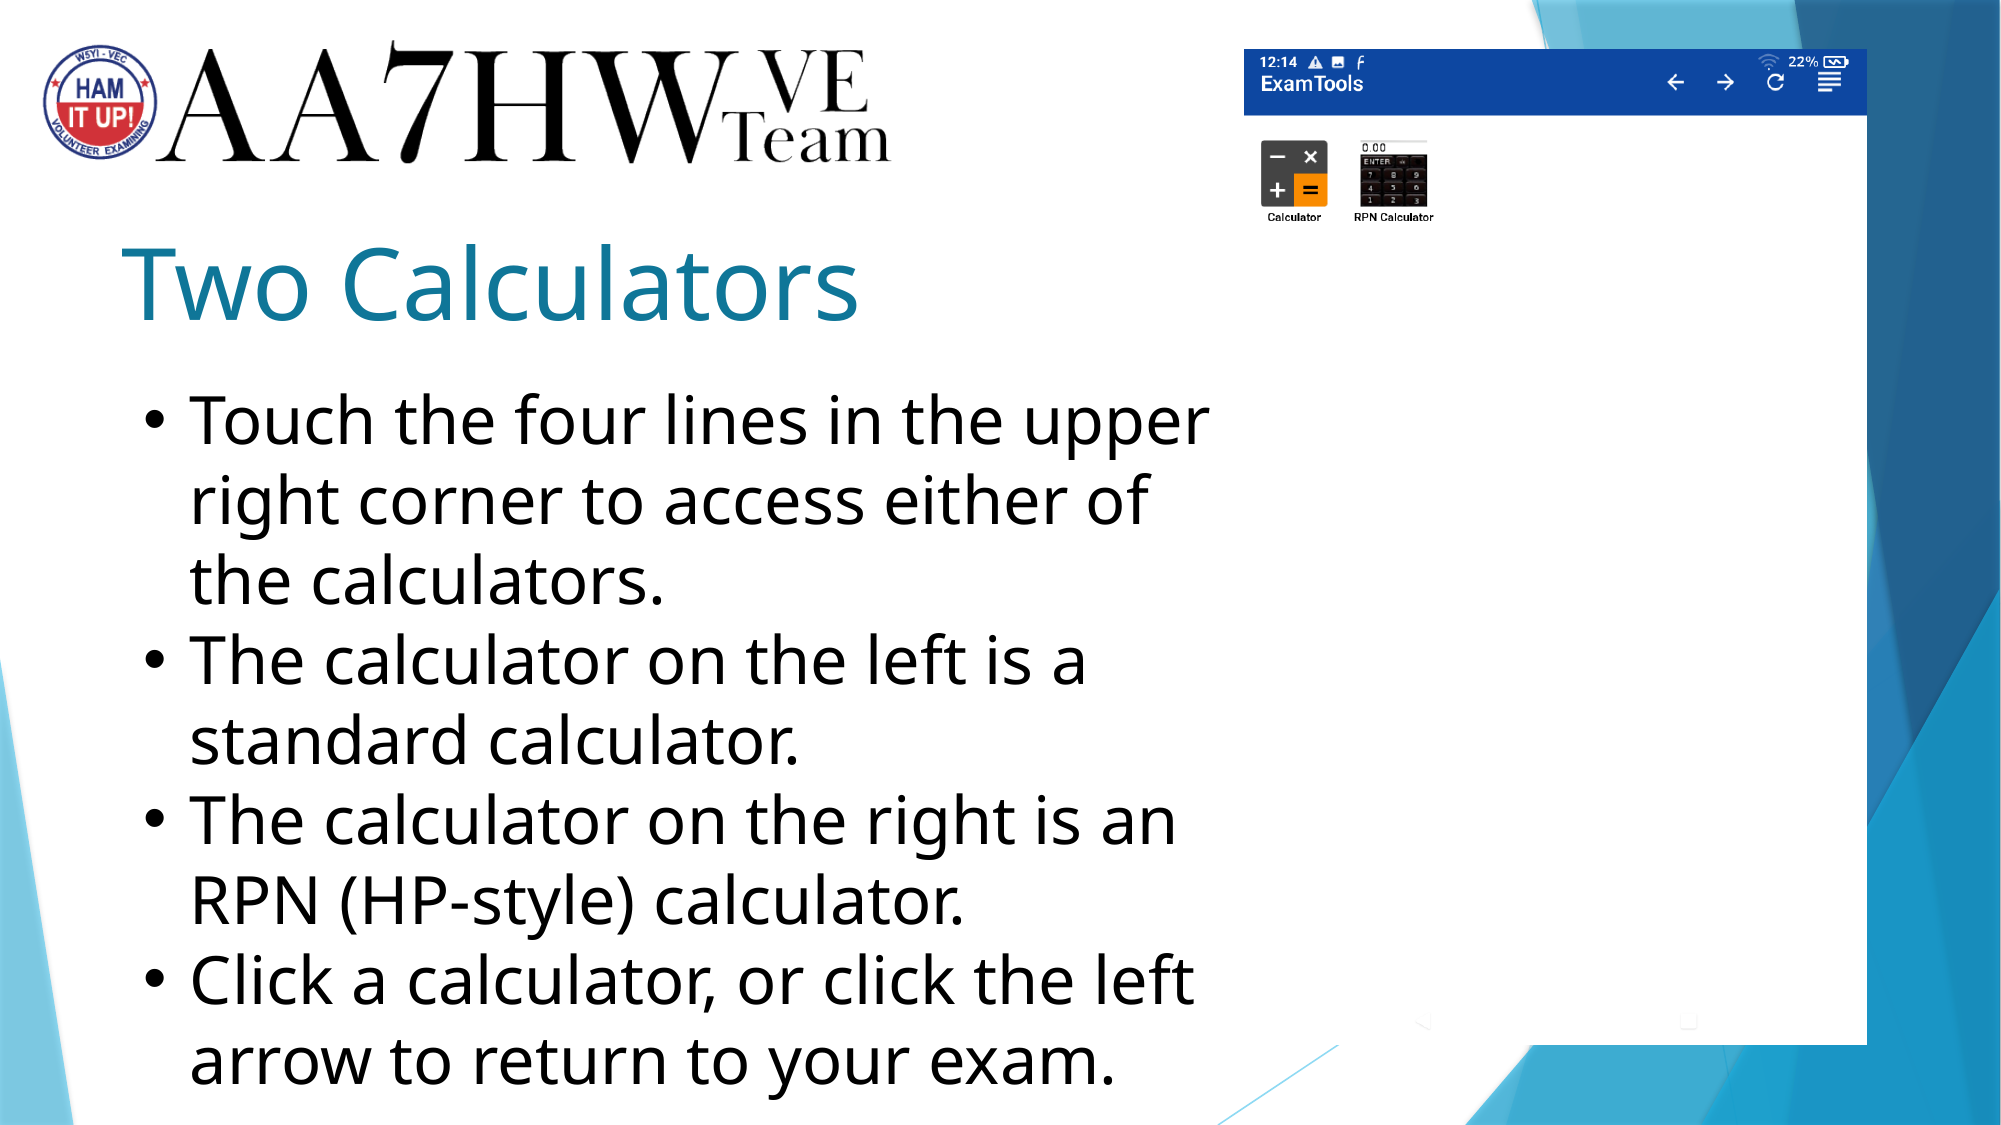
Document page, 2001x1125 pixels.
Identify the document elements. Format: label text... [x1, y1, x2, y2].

picture [27, 38, 905, 179]
text_box Touch the four lines in the upper right corner to access either of the calculators. The calculator on the left is a standard calculator. The calculator on the right is an RPN (HP-style) calculator. Click a calculator, or click the left arrow to return to your exam. [128, 370, 1245, 1105]
title Two Calculators [106, 213, 1144, 333]
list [1244, 49, 1867, 1045]
